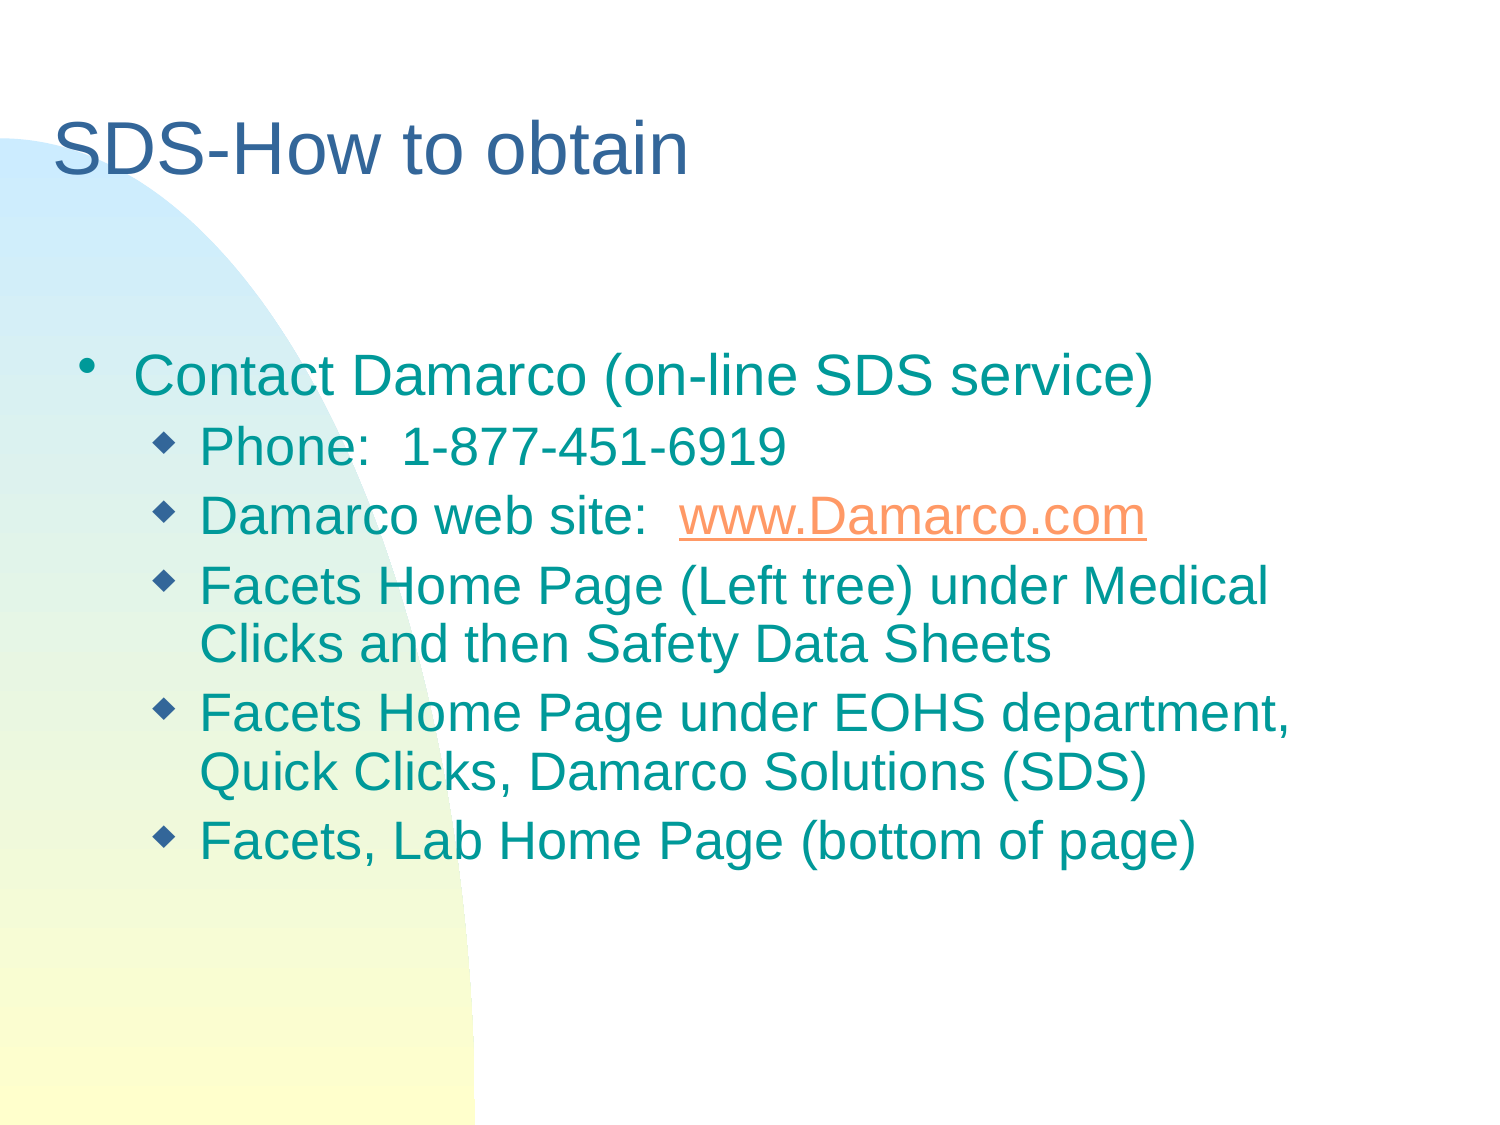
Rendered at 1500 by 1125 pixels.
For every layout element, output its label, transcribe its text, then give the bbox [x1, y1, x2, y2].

list Contact Damarco (on-line SDS service) Phone: 1-877-451-6919 Damarco web site: www.Damarco.com Facets Home Page (Left tree) under Medical Clicks and then Safety Data Sheets Facets Home Page under EOHS department, Quick Clicks, Damarco Solutions (SDS) Facets, Lab Home Page (bottom of page) [62, 337, 1376, 938]
title SDS-How to obtain [37, 62, 1451, 251]
